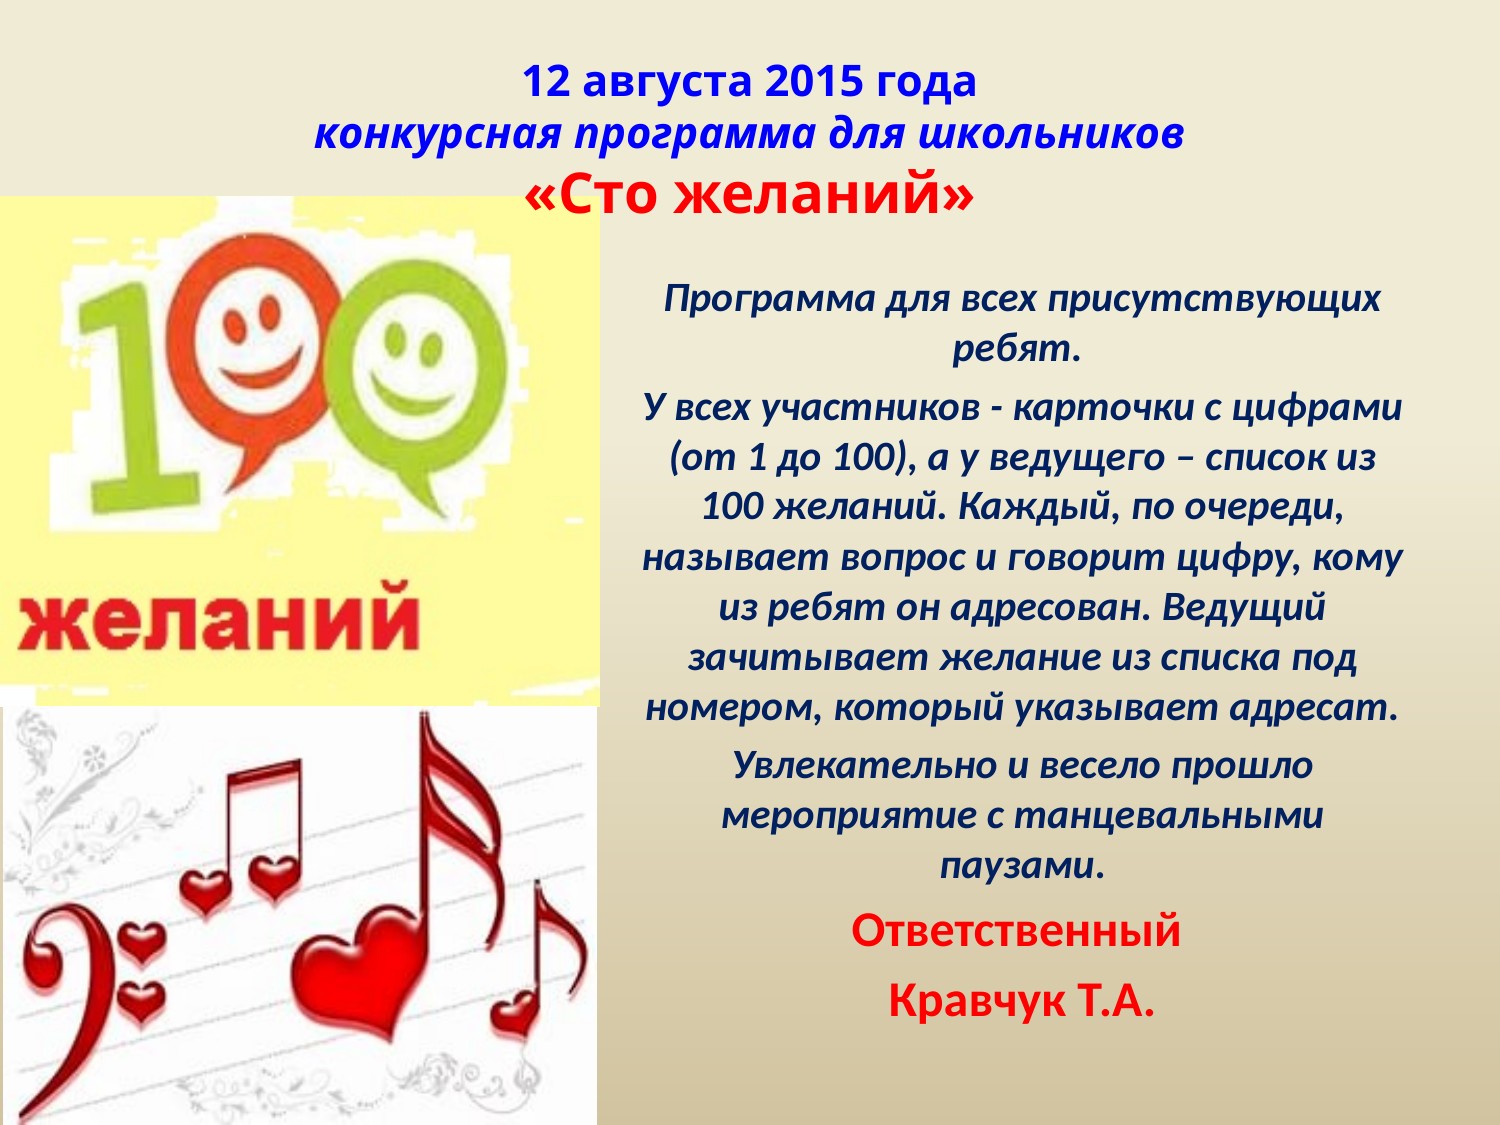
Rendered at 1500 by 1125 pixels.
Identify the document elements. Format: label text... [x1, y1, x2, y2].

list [0, 196, 600, 708]
picture [3, 706, 597, 1125]
title 12 августа 2015 года конкурсная программа для школьников «Сто желаний» [74, 44, 1426, 233]
list Программа для всех присутствующих ребят. У всех участников - карточки с цифрами (от 1 до 100), а у ведущего – список из 100 желаний. Каждый, по очереди, называет вопрос и говорит цифру, кому из ребят он адресован. Ведущий зачитывает желание из списка под номером, который указывает адресат. Увлекательно и весело прошло мероприятие с танцевальными паузами. Ответственный Кравчук Т.А. [619, 262, 1426, 1048]
